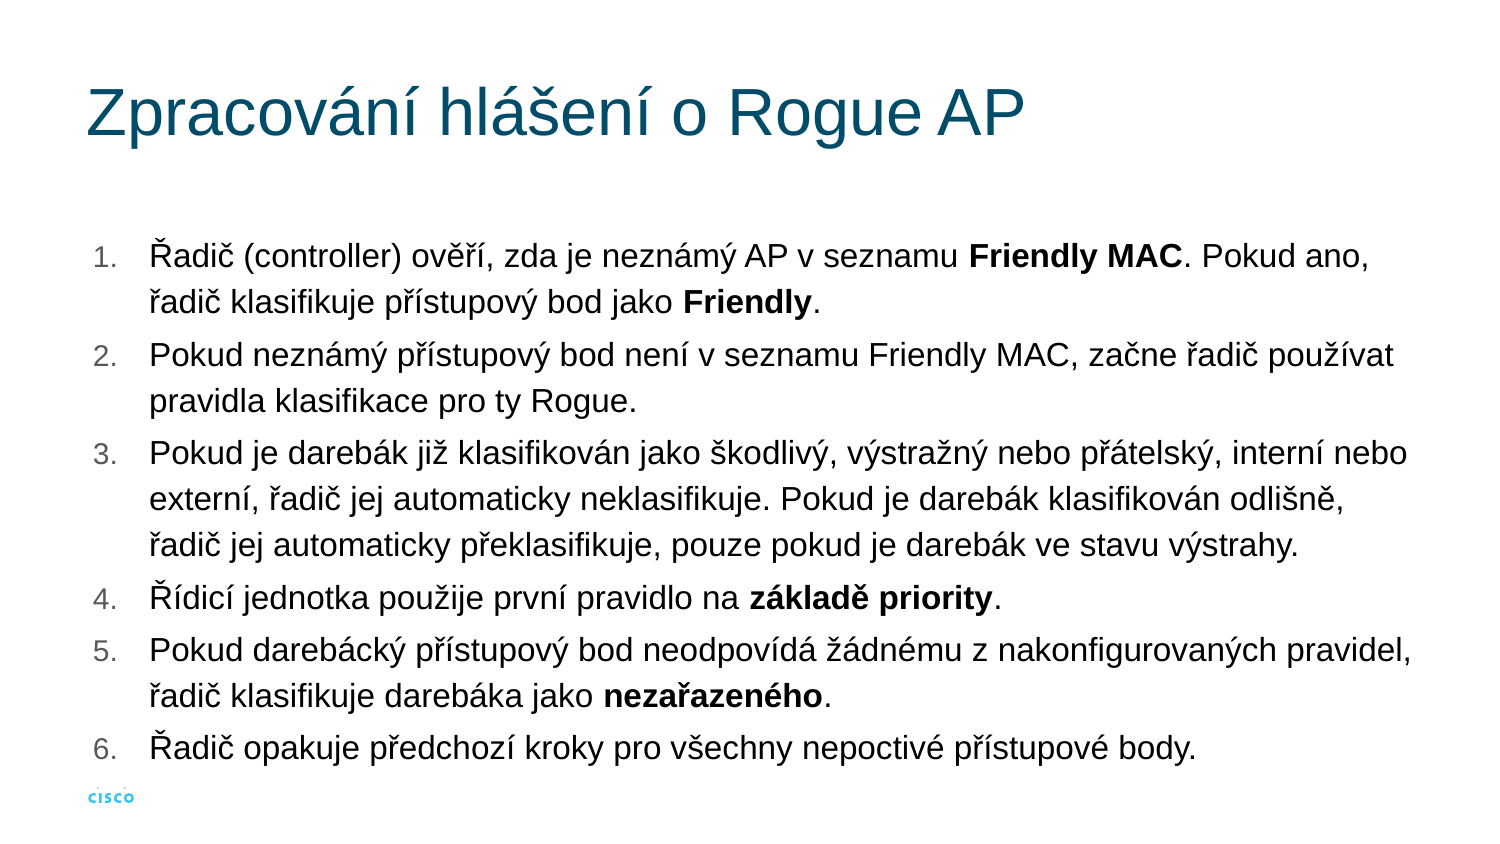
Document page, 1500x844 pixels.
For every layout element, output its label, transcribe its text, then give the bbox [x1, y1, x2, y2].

title Zpracování hlášení o Rogue AP [71, 55, 1441, 176]
list Řadič (controller) ověří, zda je neznámý AP v seznamu Friendly MAC. Pokud ano, řadič klasifikuje přístupový bod jako Friendly. Pokud neznámý přístupový bod není v seznamu Friendly MAC, začne řadič používat pravidla klasifikace pro ty Rogue. Pokud je darebák již klasifikován jako škodlivý, výstražný nebo přátelský, interní nebo externí, řadič jej automaticky neklasifikuje. Pokud je darebák klasifikován odlišně, řadič jej automaticky překlasifikuje, pouze pokud je darebák ve stavu výstrahy. Řídicí jednotka použije první pravidlo na základě priority. Pokud darebácký přístupový bod neodpovídá žádnému z nakonfigurovaných pravidel, řadič klasifikuje darebáka jako nezařazeného. Řadič opakuje předchozí kroky pro všechny nepoctivé přístupové body. [77, 221, 1437, 788]
